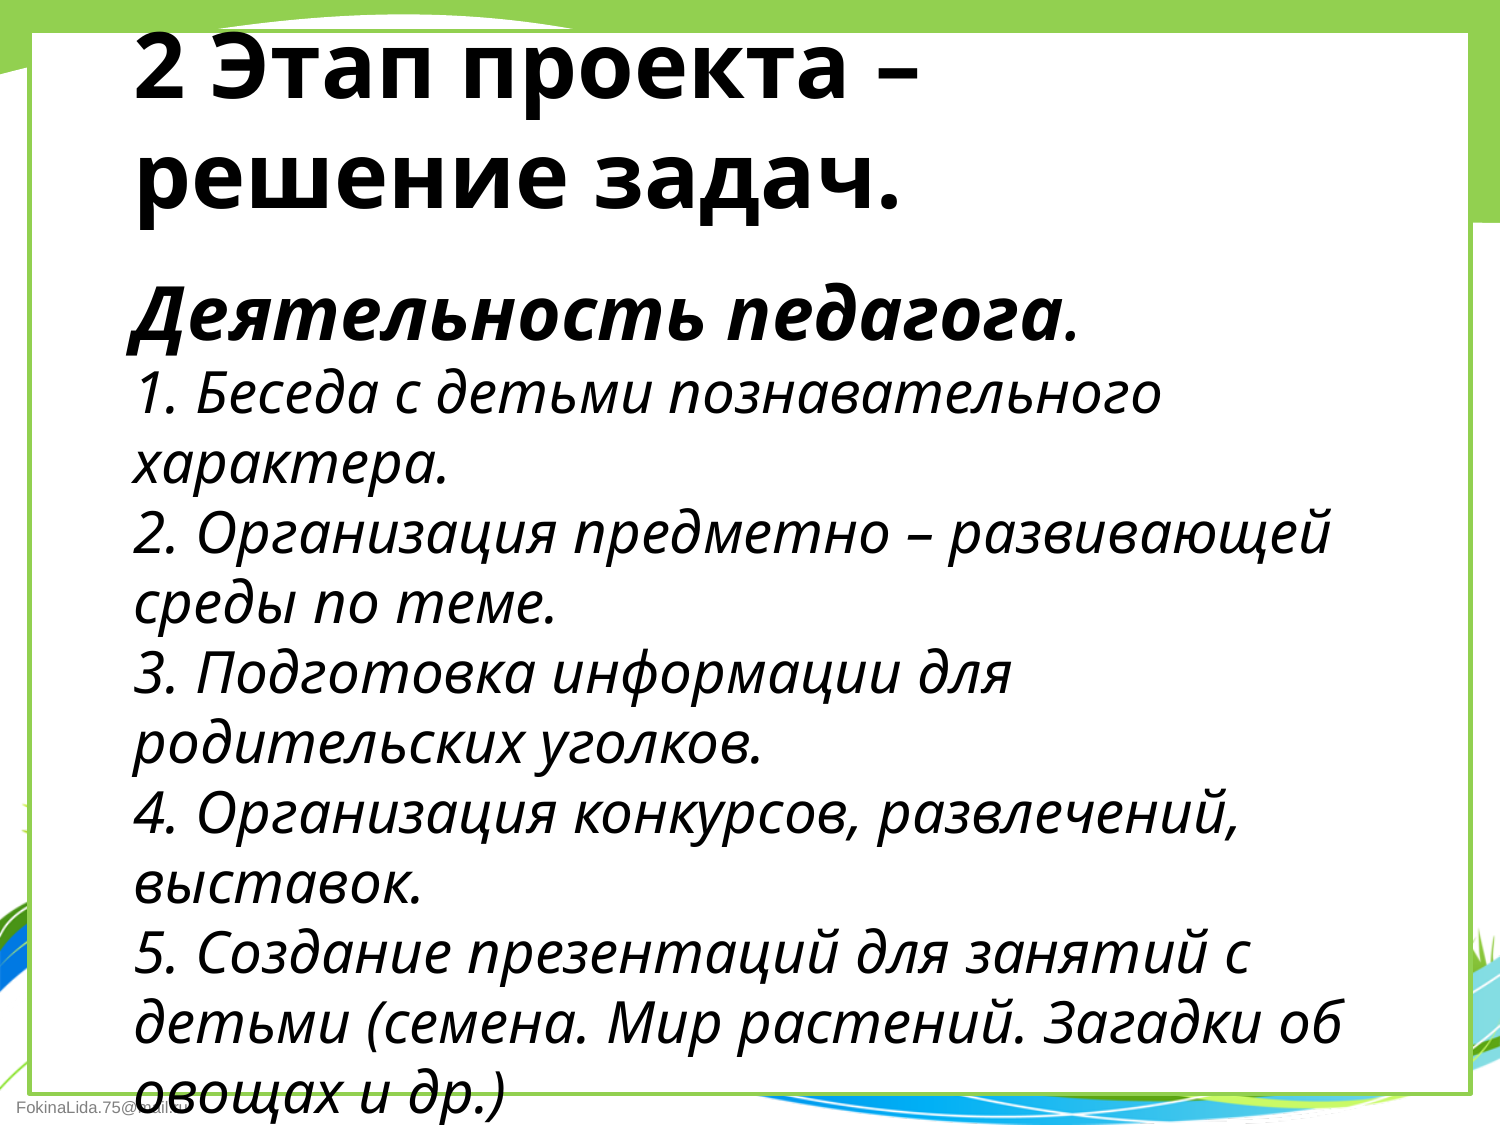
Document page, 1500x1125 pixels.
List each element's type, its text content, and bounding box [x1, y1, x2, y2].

list 2 Этап проекта – решение задач. [118, 105, 1394, 235]
picture [0, 503, 1500, 1125]
title Деятельность педагога. 1. Беседа с детьми познавательного характера. 2. Организация предметно – развивающей среды по теме. 3. Подготовка информации для родительских уголков. 4. Организация конкурсов, развлечений, выставок. 5. Создание презентаций для занятий с детьми (семена. Мир растений. Загадки об овощах и др.) [118, 257, 1394, 1102]
